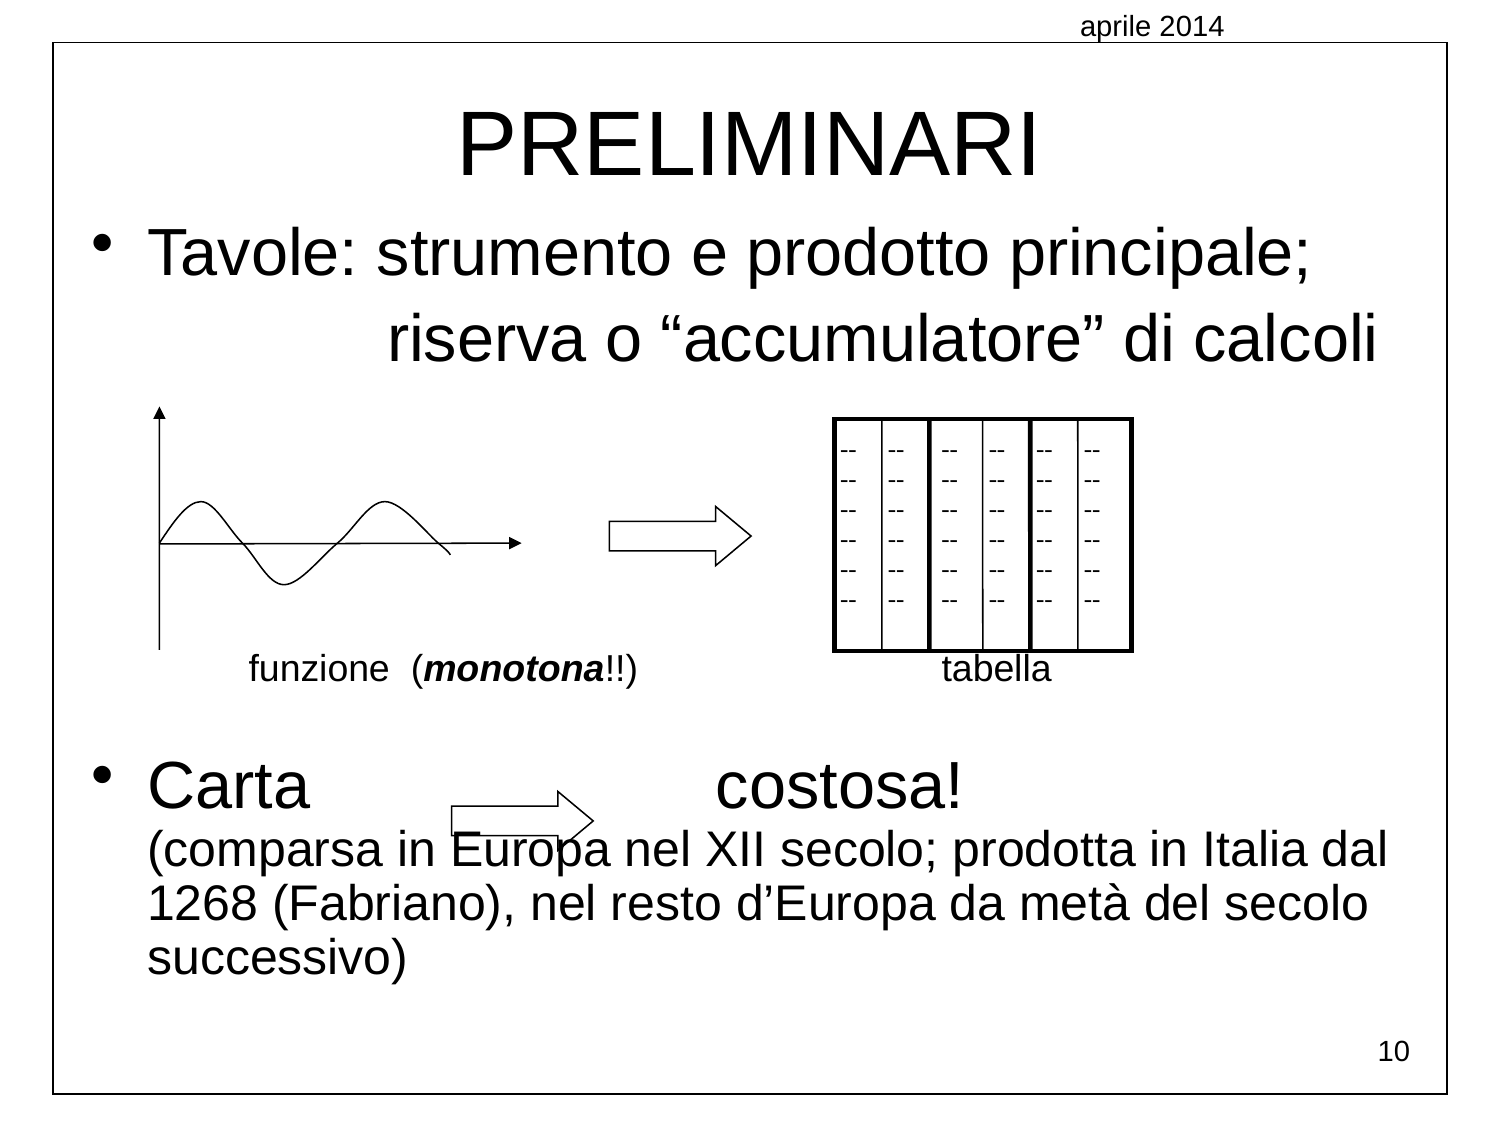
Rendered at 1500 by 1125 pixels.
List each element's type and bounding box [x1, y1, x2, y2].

text_box [52, 0, 1448, 1095]
text_box [159, 406, 1132, 652]
